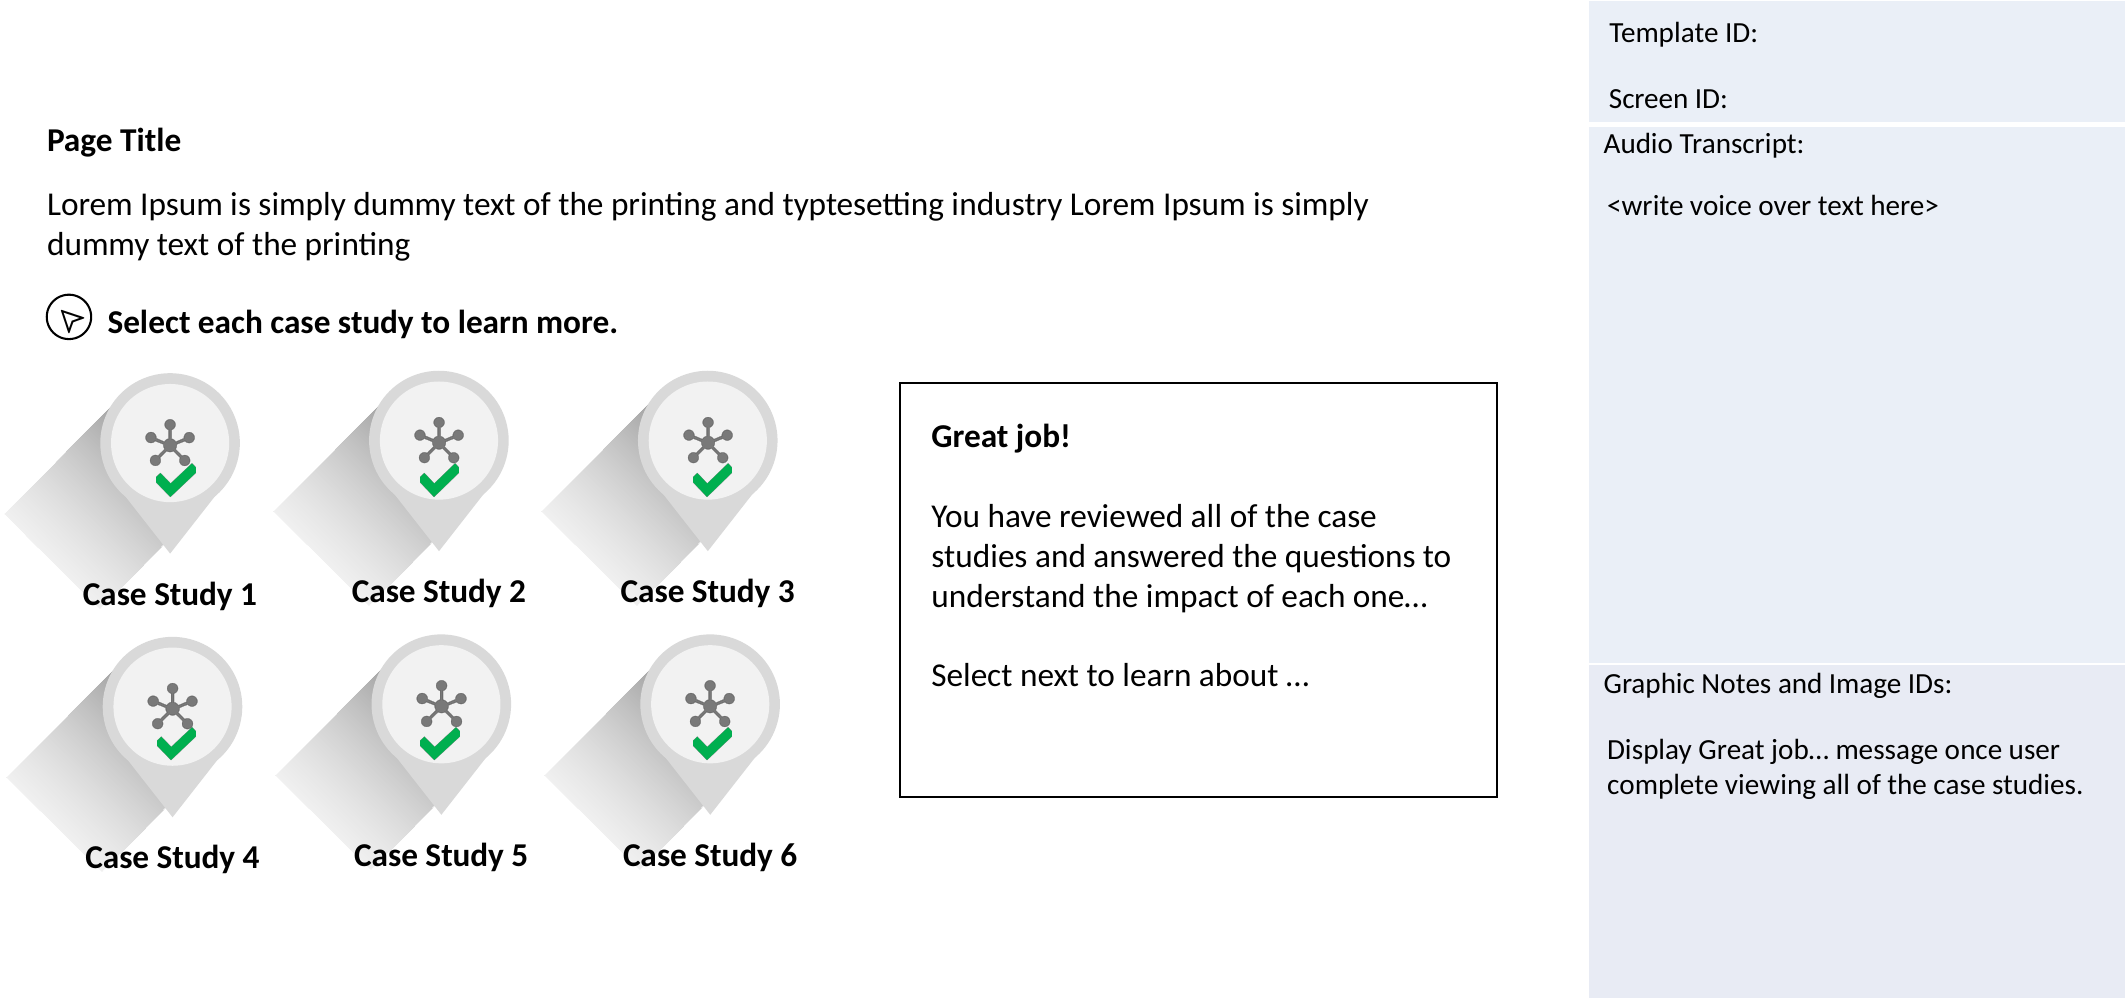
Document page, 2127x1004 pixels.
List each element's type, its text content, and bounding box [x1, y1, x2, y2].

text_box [46, 373, 291, 625]
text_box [586, 634, 831, 886]
picture [420, 460, 459, 500]
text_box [315, 370, 560, 623]
text_box Great job! You have reviewed all of the case studies and answered the questions to understand the impact of each one… Select next to learn about … [899, 382, 1498, 798]
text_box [48, 636, 293, 889]
text_box Display Great job… message once user complete viewing all of the case studies. [1592, 722, 2126, 808]
picture [693, 460, 732, 500]
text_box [46, 292, 682, 349]
text_box <write voice over text here> [1592, 178, 2126, 229]
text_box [317, 634, 562, 886]
picture [156, 724, 196, 764]
text_box Page Title [46, 117, 1010, 175]
picture [420, 724, 460, 764]
picture [693, 724, 733, 764]
text_box Lorem Ipsum is simply dummy text of the printing and typtesetting industry Lorem Ipsum is simply dummy text of the printing [46, 181, 1390, 299]
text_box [583, 370, 828, 623]
picture [156, 460, 196, 500]
